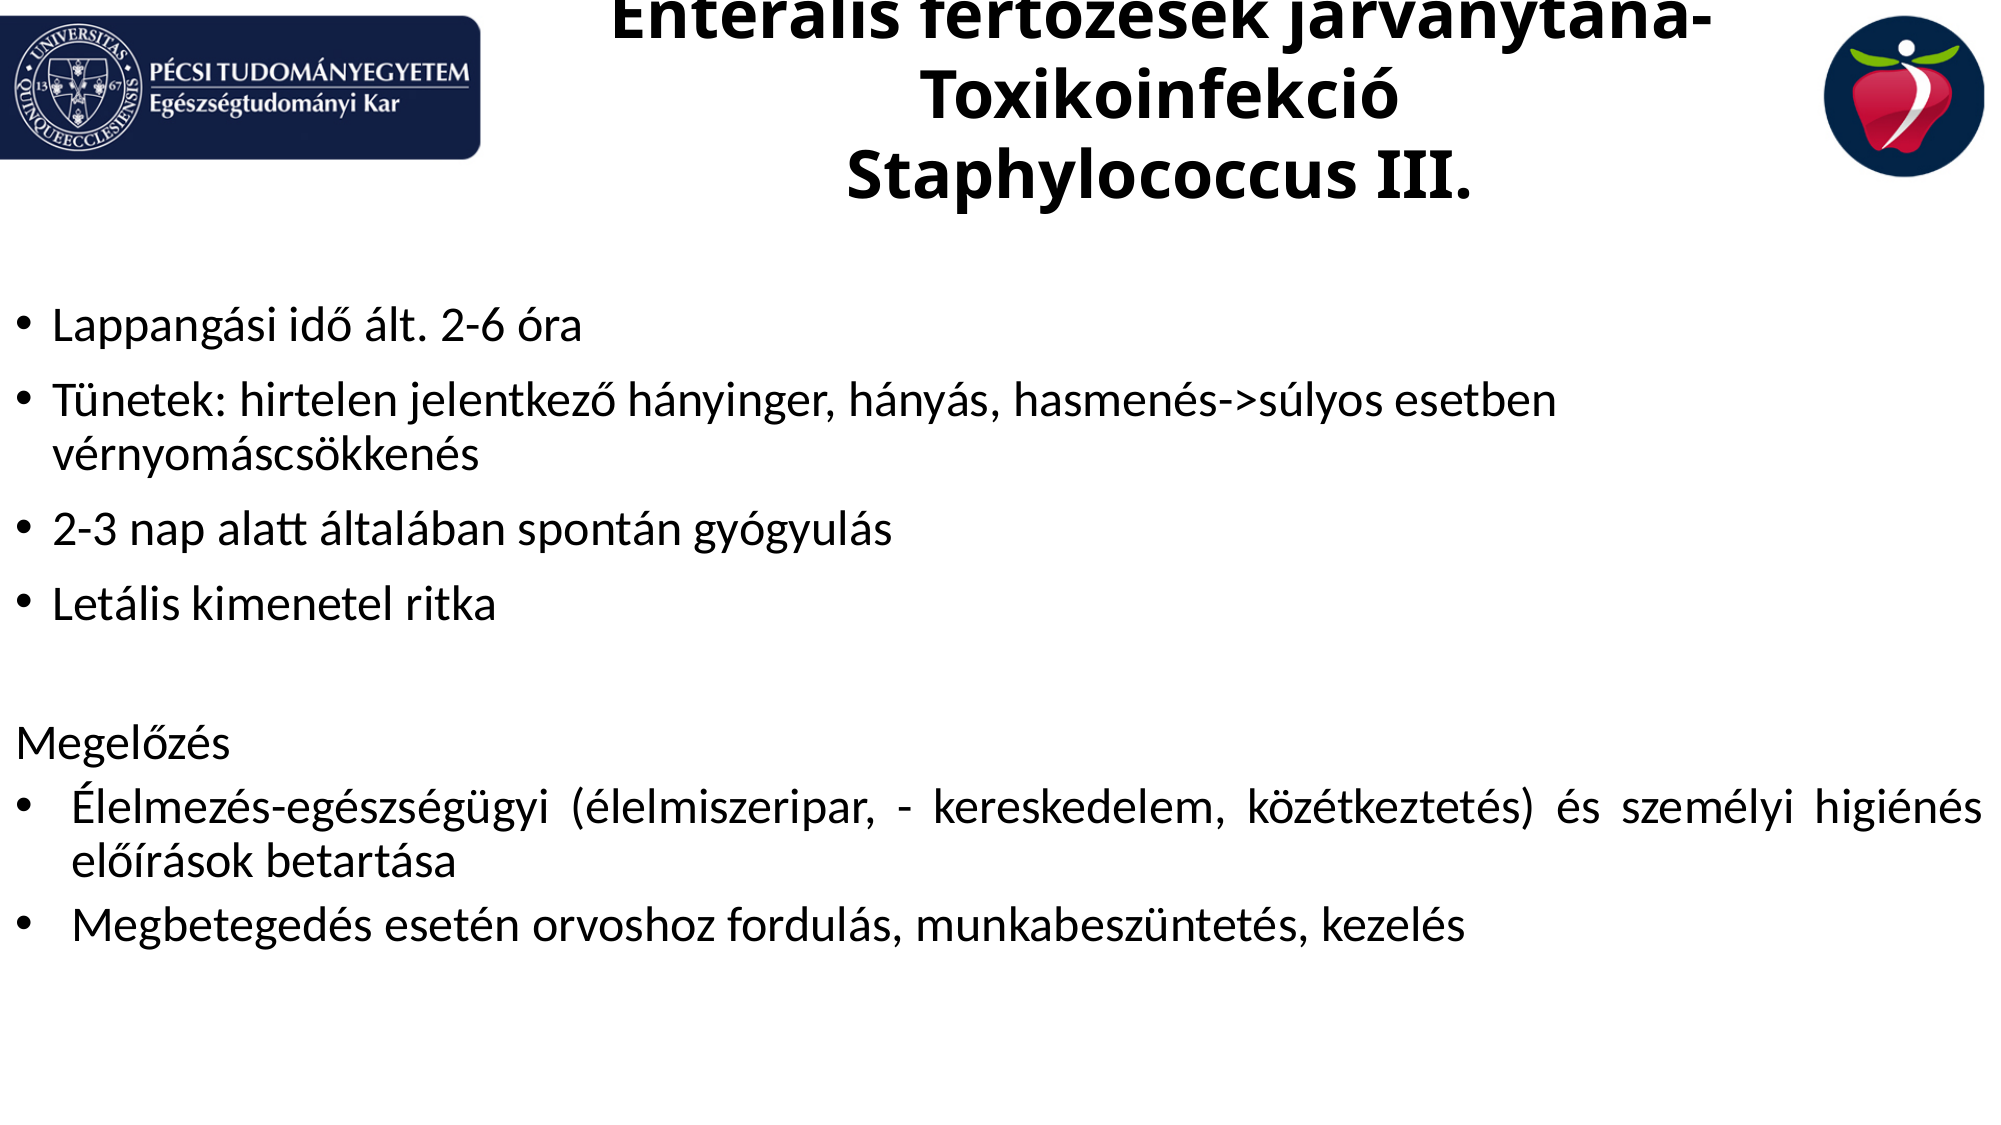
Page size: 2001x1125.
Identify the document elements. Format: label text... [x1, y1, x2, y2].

text_box Megelőzés Élelmezés-egészségügyi (élelmiszeripar, - kereskedelem, közétkeztetés) és személyi higiénés előírások betartása Megbetegedés esetén orvoshoz fordulás, munkabeszüntetés, kezelés [0, 645, 2000, 1125]
text_box Enterális fertőzések járványtana-Toxikoinfekció Staphylococcus III. [517, 0, 1803, 185]
list Lappangási idő ált. 2-6 óra Tünetek: hirtelen jelentkező hányinger, hányás, hasmenés->súlyos esetben vérnyomáscsökkenés 2-3 nap alatt általában spontán gyógyulás Letális kimenetel ritka [0, 290, 2000, 603]
picture [0, 0, 2001, 1125]
